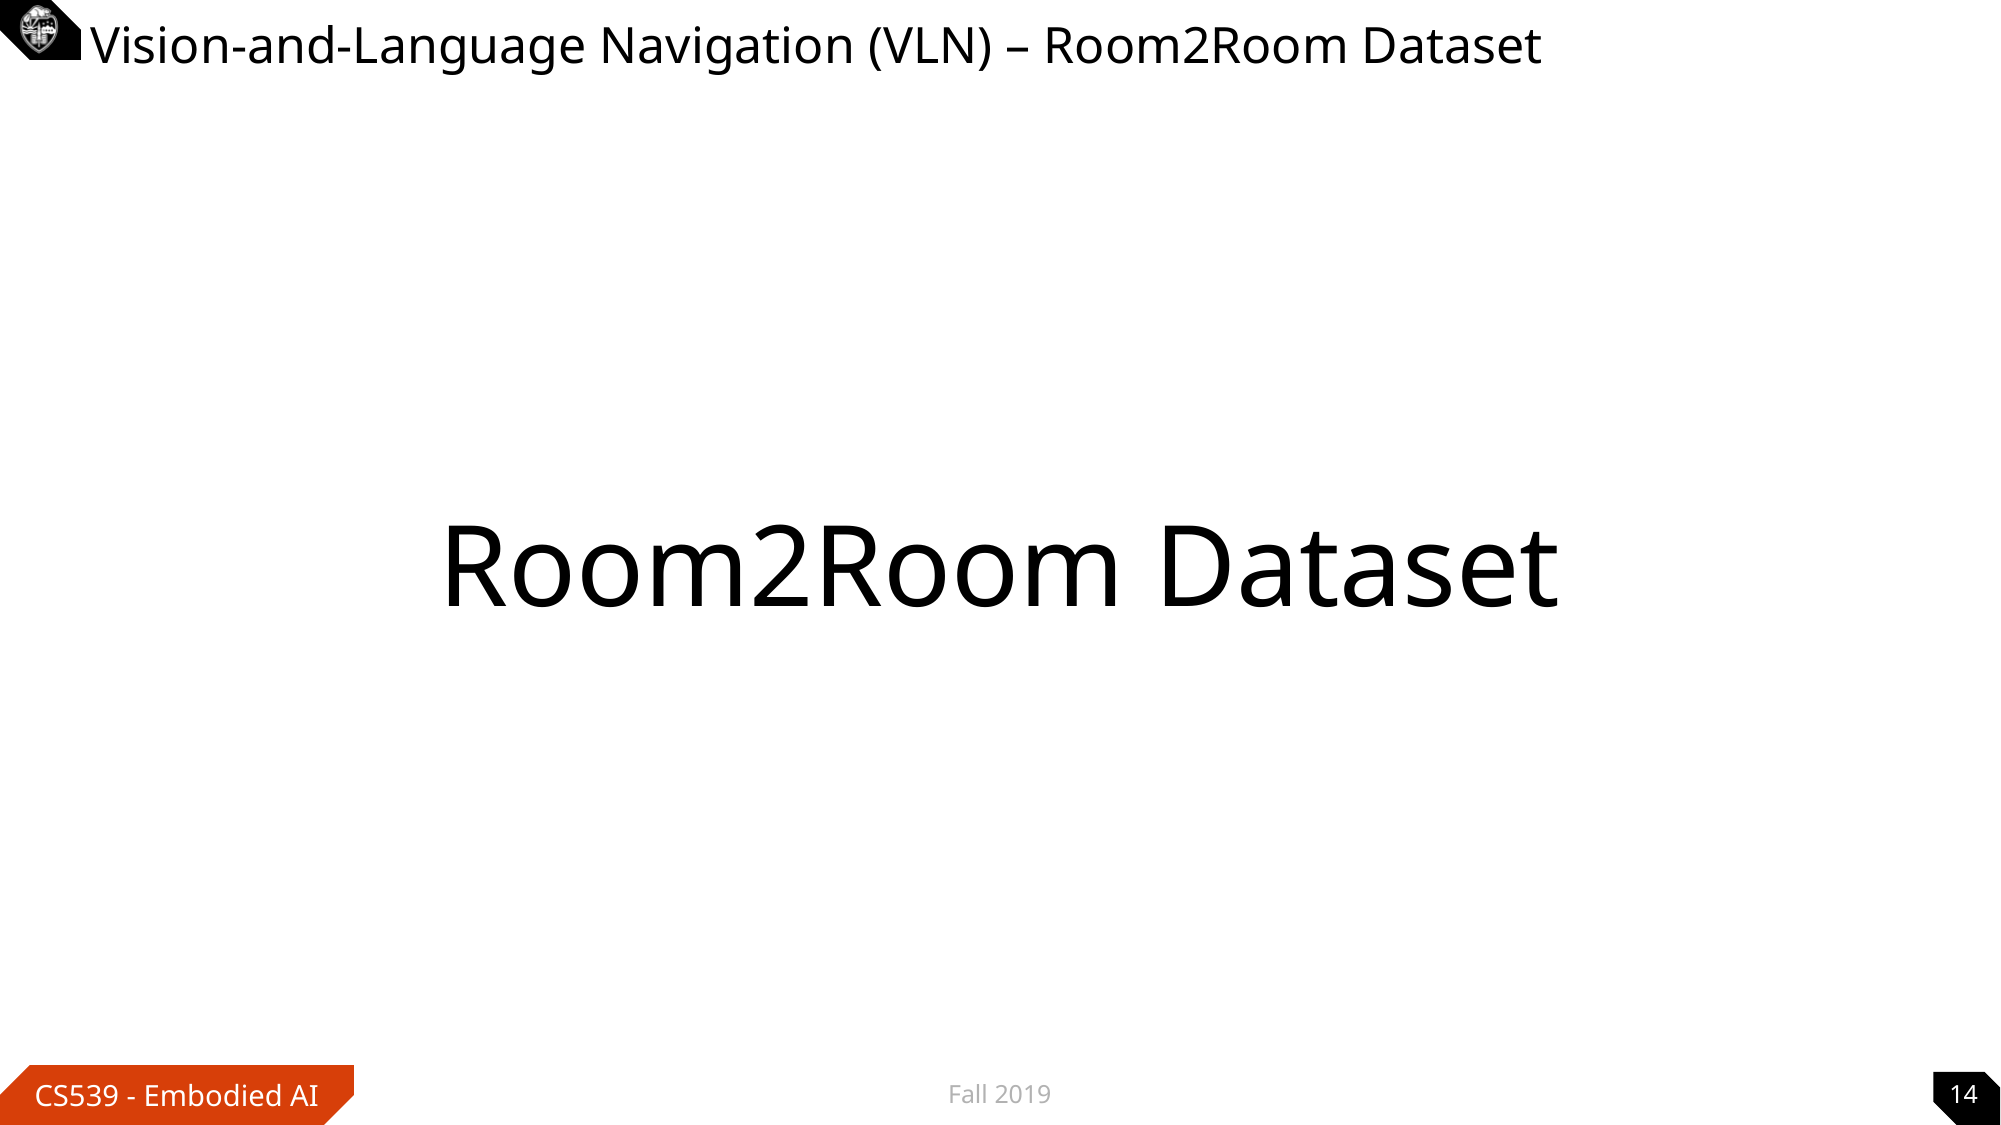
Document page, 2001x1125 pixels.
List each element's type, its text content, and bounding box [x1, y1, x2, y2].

footer Fall 2019 [662, 1065, 1338, 1125]
text_box Room2Room Dataset [423, 486, 1577, 637]
picture [19, 5, 59, 17]
slide_number 14 [1933, 1071, 1994, 1119]
title Vision-and-Language Navigation (VLN) – Room2Room Dataset [0, 17, 1699, 77]
